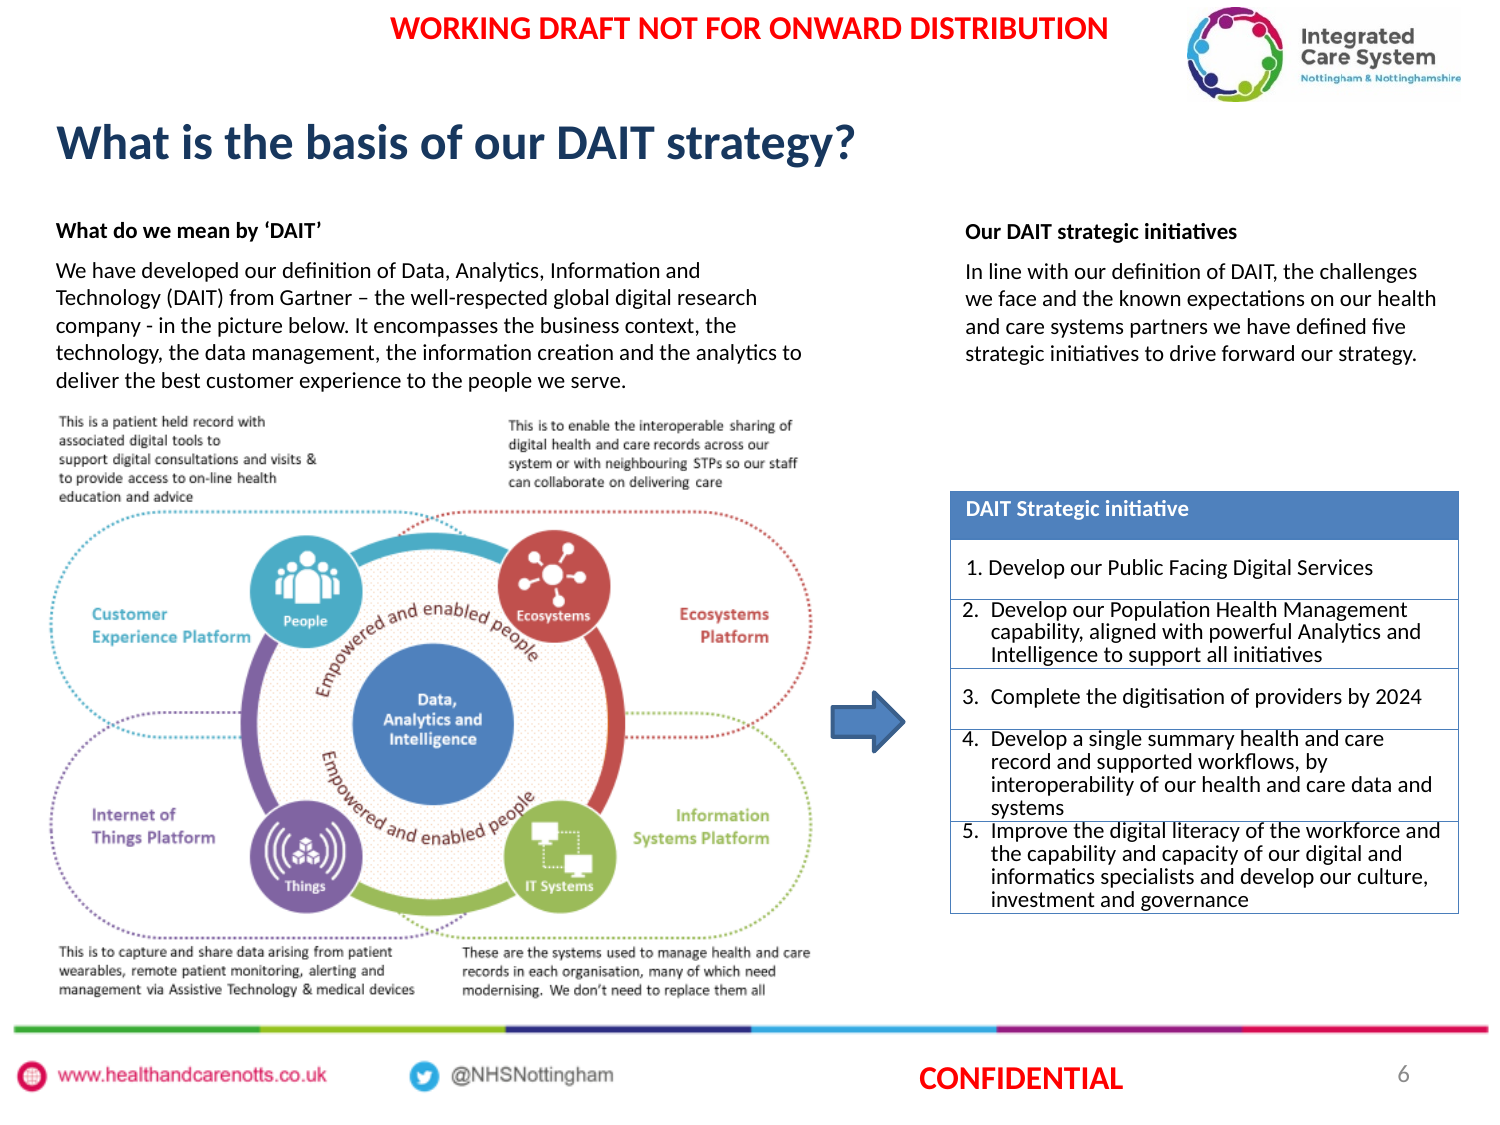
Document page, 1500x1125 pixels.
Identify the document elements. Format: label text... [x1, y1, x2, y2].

slide_number 6 [1074, 1042, 1425, 1103]
text_box What do we mean by ‘DAIT’ We have developed our definition of Data, Analytics, Information and Technology (DAIT) from Gartner – the well-respected global digital research company - in the picture below. It encompasses the business context, the technology, the data management, the information creation and the analytics to deliver the best customer experience to the people we serve. [41, 208, 821, 407]
text_box What is the basis of our DAIT strategy? [41, 101, 1459, 208]
table_cell Develop a single summary health and care record and supported workflows, by interoperability of our health and care data and systems [951, 730, 1458, 821]
table_cell Complete the digitisation of providers by 2024 [951, 669, 1458, 729]
table_cell Improve the digital literacy of the workforce and the capability and capacity of our digital and informatics specialists and develop our culture, investment and governance [951, 822, 1458, 913]
table_header DAIT Strategic initiative [951, 492, 1458, 538]
picture [5, 408, 1500, 1052]
picture [1186, 6, 1461, 102]
text_box [837, 690, 906, 754]
picture [10, 1053, 621, 1098]
table_cell 1. Develop our Public Facing Digital Services [951, 540, 1458, 599]
table_cell Develop our Population Health Management capability, aligned with powerful Analytics and Intelligence to support all initiatives [951, 600, 1458, 668]
text_box Our DAIT strategic initiatives In line with our definition of DAIT, the challenges we face and the known expectations on our health and care systems partners we have defined five strategic initiatives to drive forward our strategy. [950, 208, 1461, 363]
